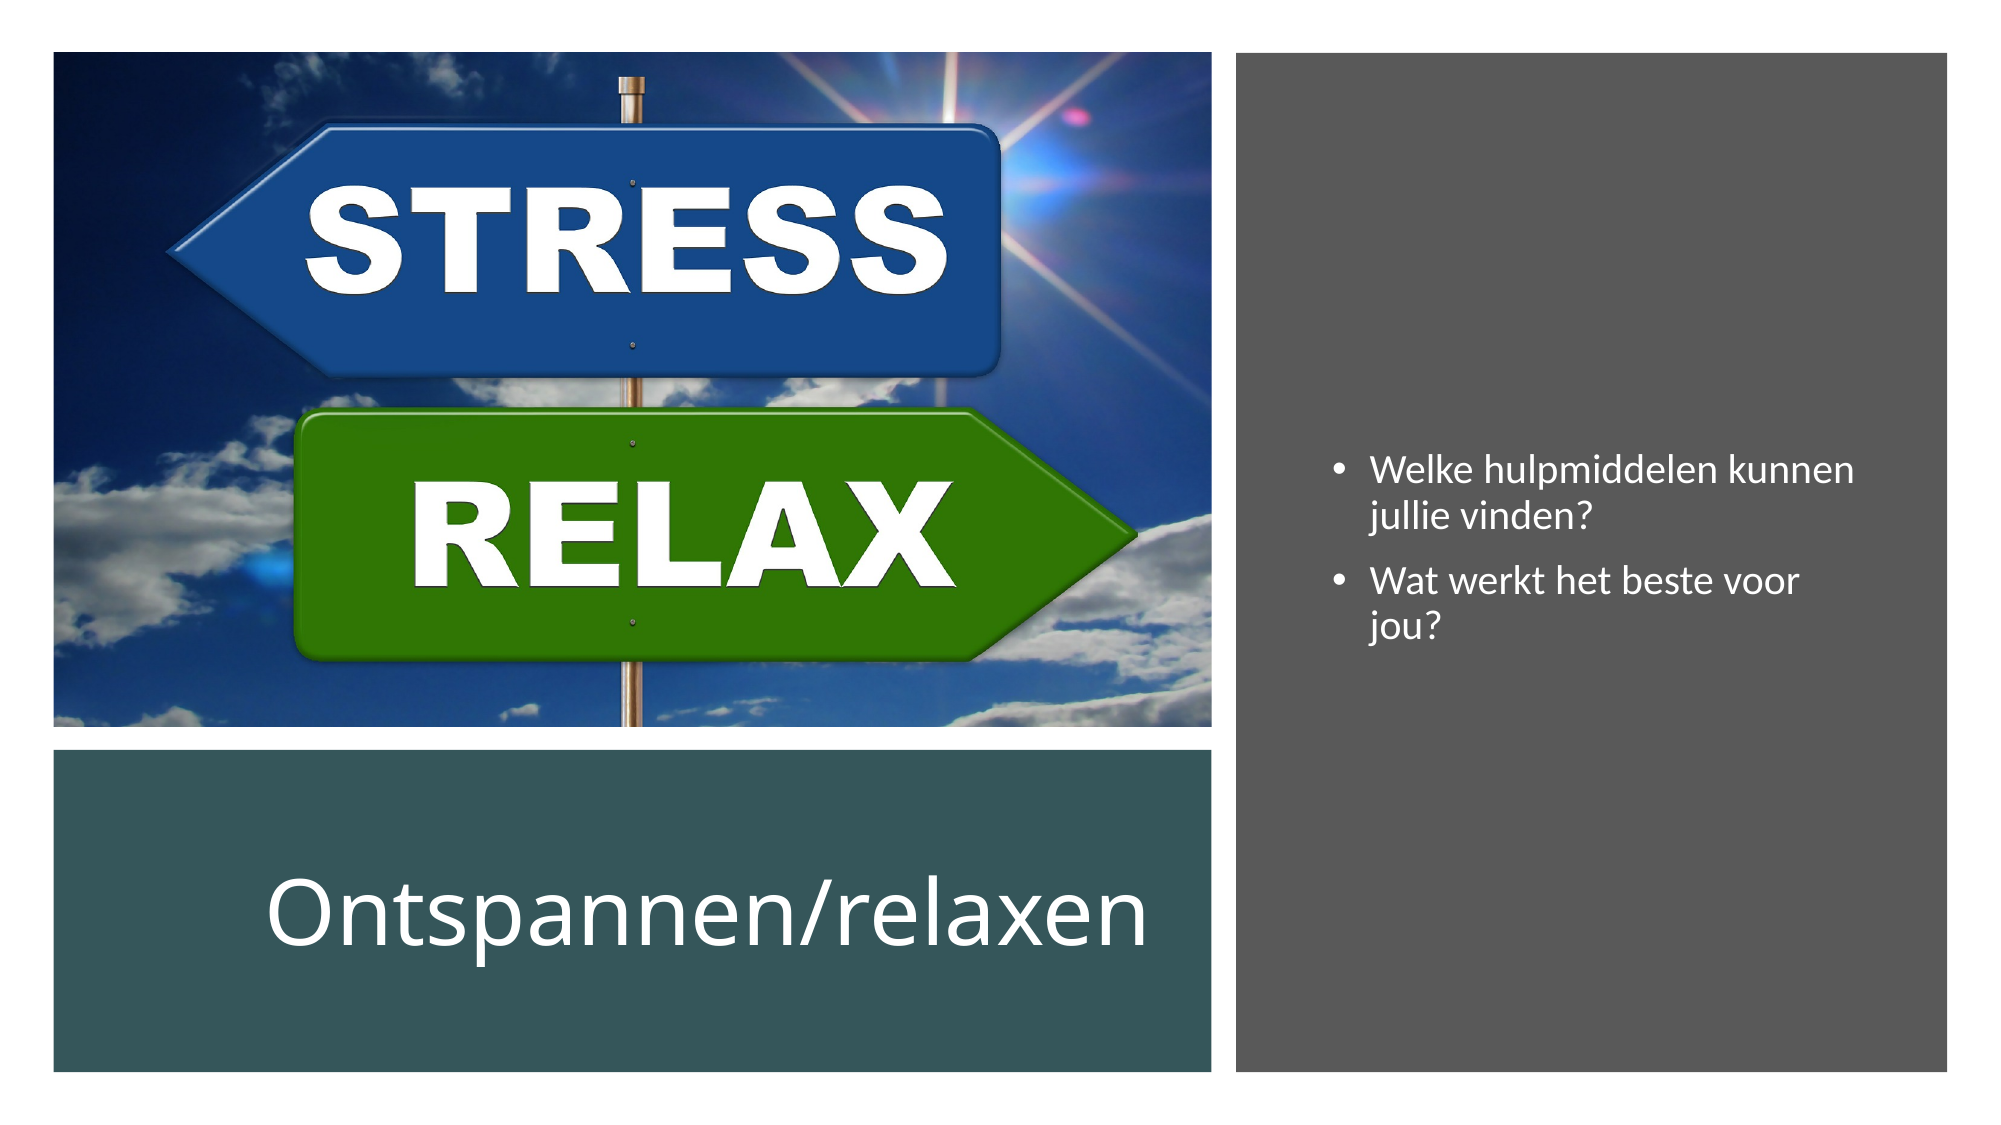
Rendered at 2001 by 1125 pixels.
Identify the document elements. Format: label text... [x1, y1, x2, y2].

title Ontspannen/relaxen [85, 782, 1168, 1049]
picture [53, 52, 1212, 727]
list Welke hulpmiddelen kunnen jullie vinden? Wat werkt het beste voor jou? [1317, 150, 1879, 947]
text_box [1235, 52, 1948, 1073]
text_box [53, 749, 1212, 1073]
